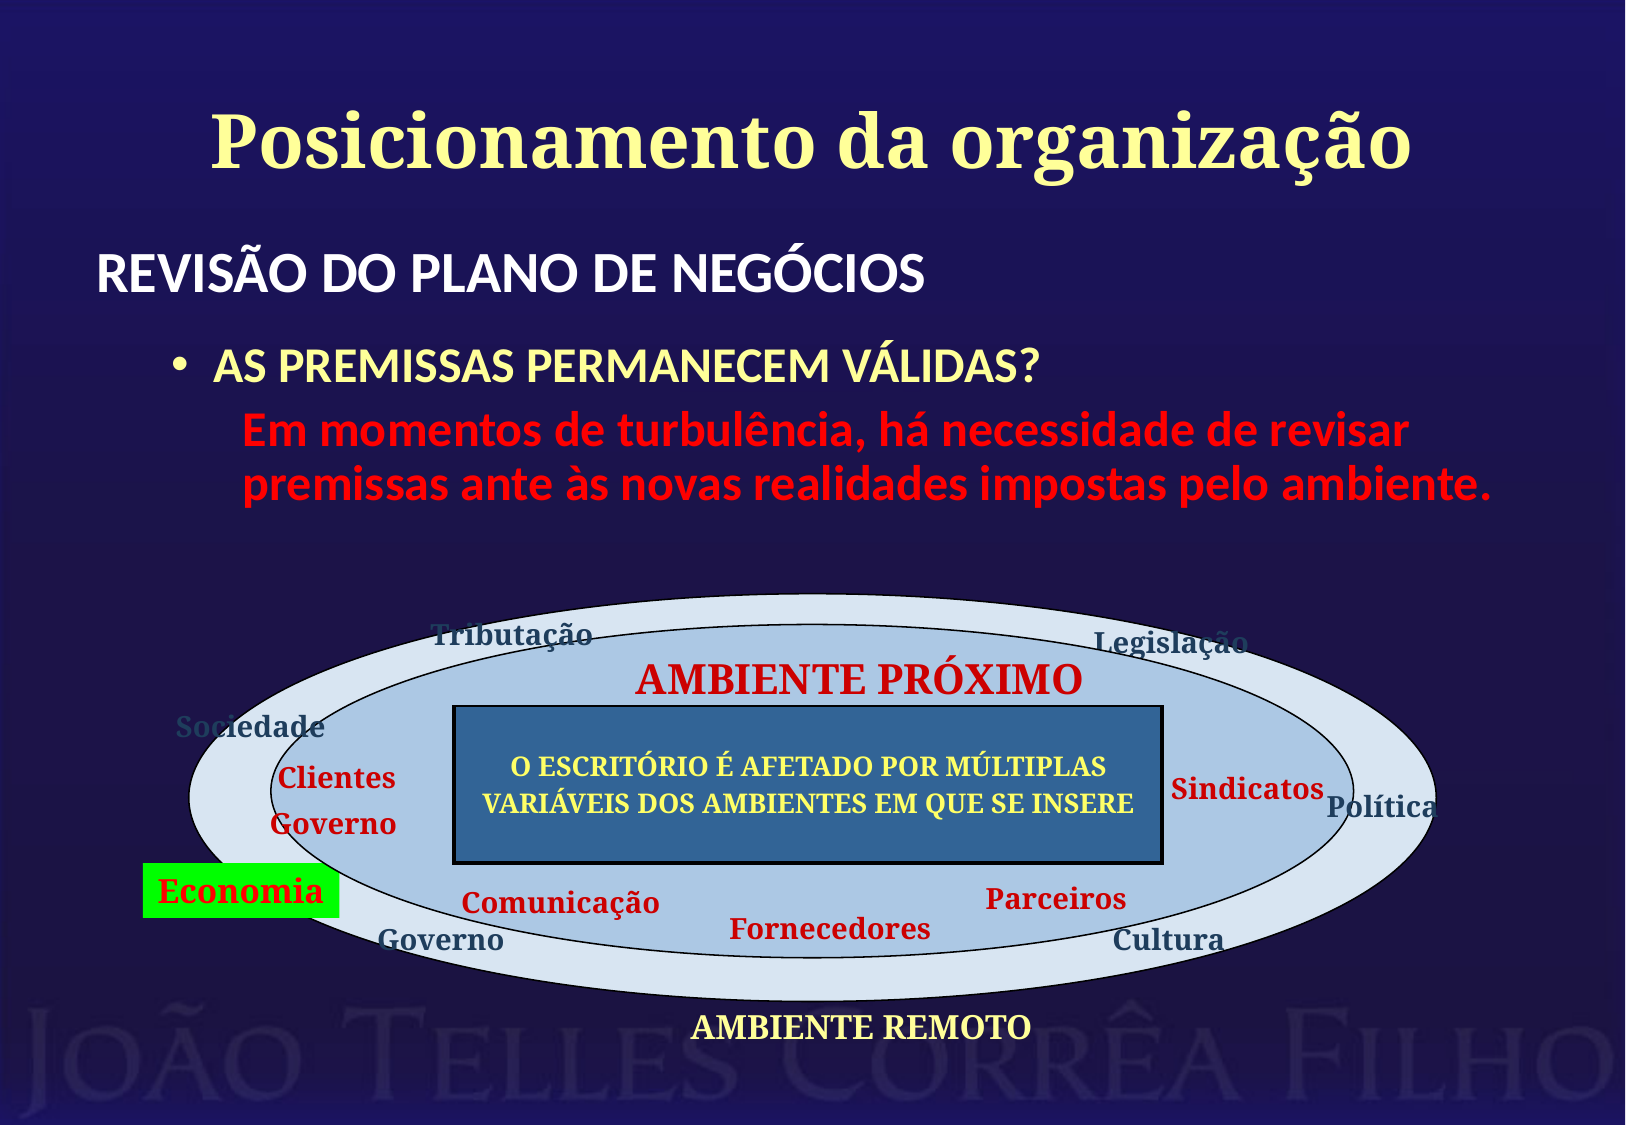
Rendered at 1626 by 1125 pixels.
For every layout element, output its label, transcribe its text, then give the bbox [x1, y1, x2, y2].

text_box [264, 640, 478, 708]
text_box [1185, 831, 1428, 947]
text_box Sociedade [161, 700, 341, 751]
text_box Comunicação [446, 877, 676, 927]
text_box Parceiros [970, 872, 1142, 923]
text_box Governo [362, 913, 520, 964]
text_box AMBIENTE PRÓXIMO [621, 645, 1100, 705]
text_box Fornecedores [714, 903, 947, 953]
text_box Sindicatos [1164, 763, 1340, 813]
text_box [1181, 657, 1434, 780]
table_header O ESCRITÓRIO É AFETADO POR MÚLTIPLAS VARIÁVEIS DOS AMBIENTES EM QUE SE INSERE [456, 707, 1160, 861]
text_box Governo [254, 798, 413, 848]
title Posicionamento da organização [80, 44, 1544, 233]
text_box REVISÃO DO PLANO DE NEGÓCIOS AS PREMISSAS PERMANECEM VÁLIDAS? Em momentos de turbulência, há necessidade de revisar premissas ante às novas realidades impostas pelo ambiente. [81, 234, 1544, 1066]
text_box Cultura [1097, 913, 1240, 964]
text_box [452, 932, 1173, 999]
text_box AMBIENTE REMOTO [675, 999, 1048, 1054]
text_box Clientes [262, 752, 412, 798]
picture [0, 0, 1626, 1125]
text_box Economia [142, 863, 340, 918]
text_box [1100, 649, 1353, 780]
text_box Política [1311, 780, 1454, 831]
text_box Legislação [1078, 617, 1265, 668]
text_box [285, 624, 1338, 958]
text_box [188, 751, 322, 863]
text_box [575, 593, 1103, 645]
text_box [309, 874, 439, 939]
text_box Tributação [415, 609, 609, 659]
